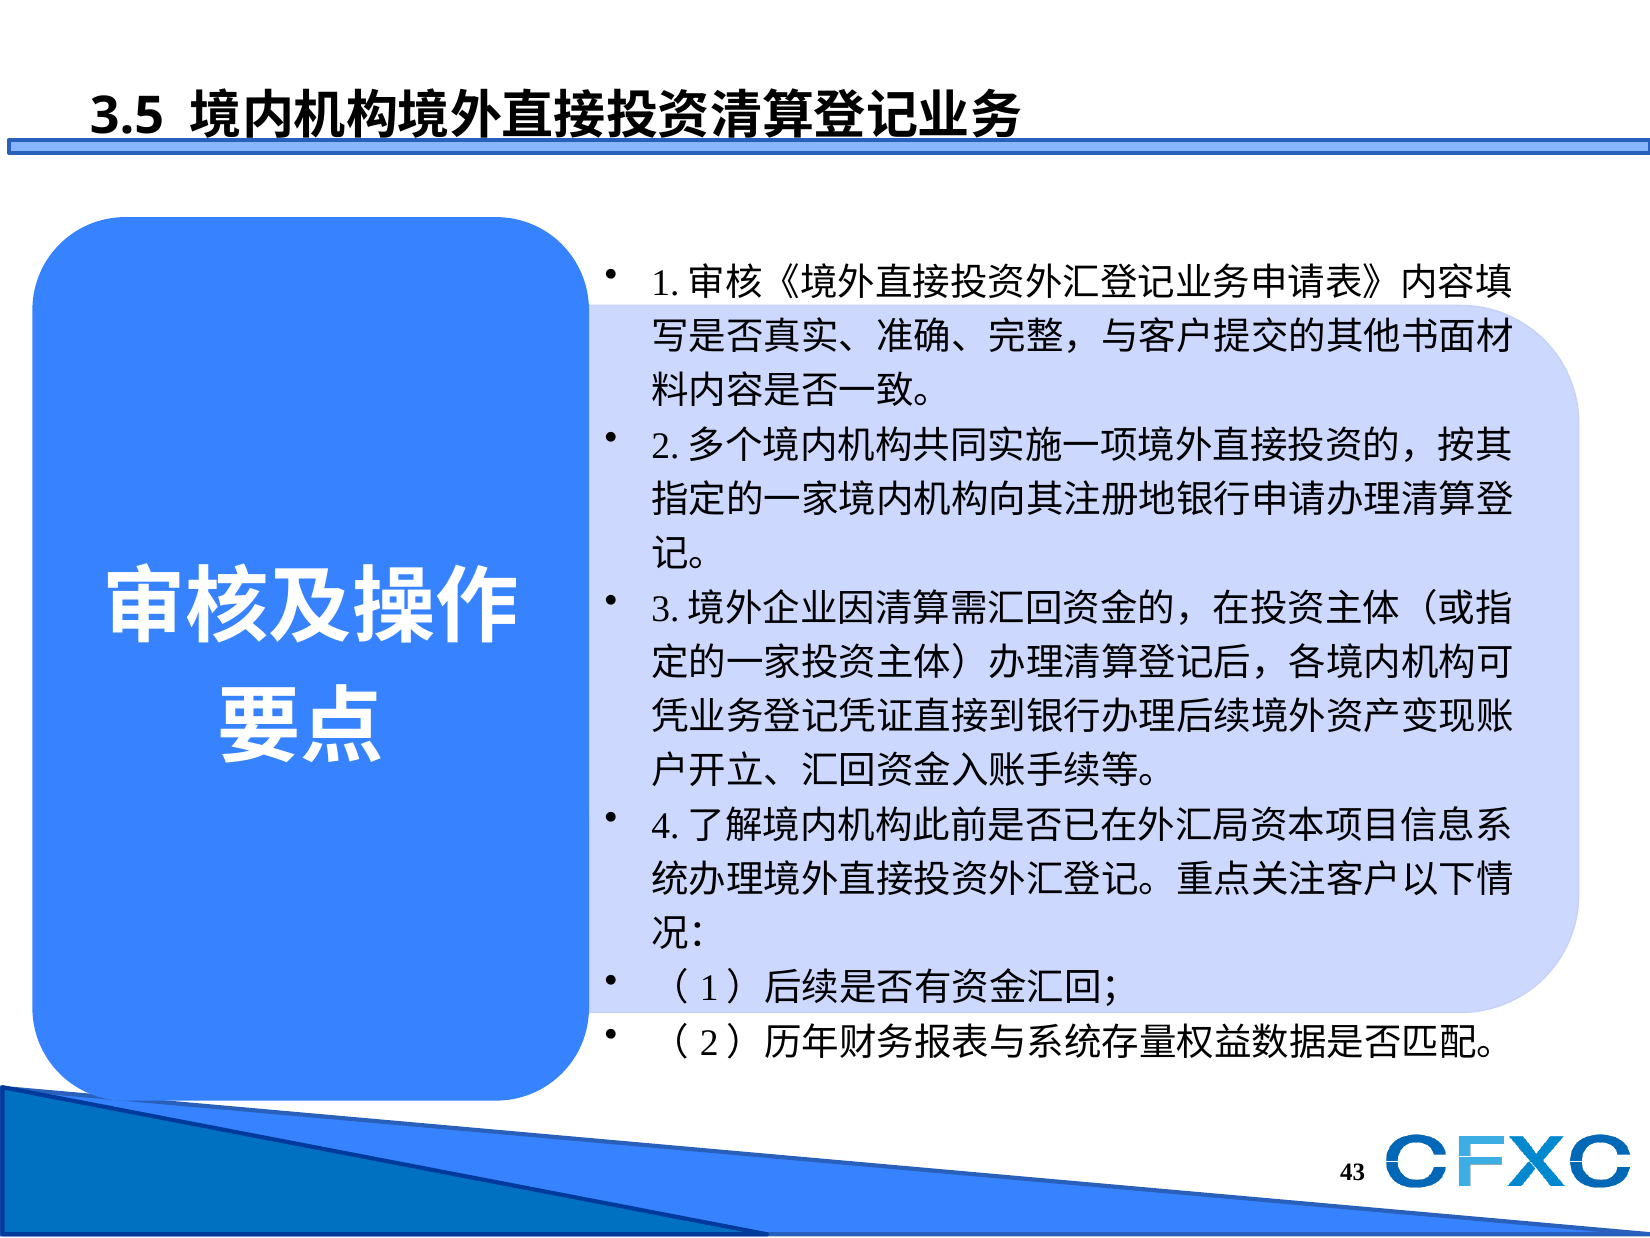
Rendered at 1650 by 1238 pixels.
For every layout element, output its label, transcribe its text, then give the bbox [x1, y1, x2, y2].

picture [1380, 1134, 1636, 1191]
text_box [32, 216, 1579, 1101]
text_box 3.5 境内机构境外直接投资清算登记业务 [71, 71, 1041, 153]
slide_number 42 [1297, 1123, 1366, 1187]
